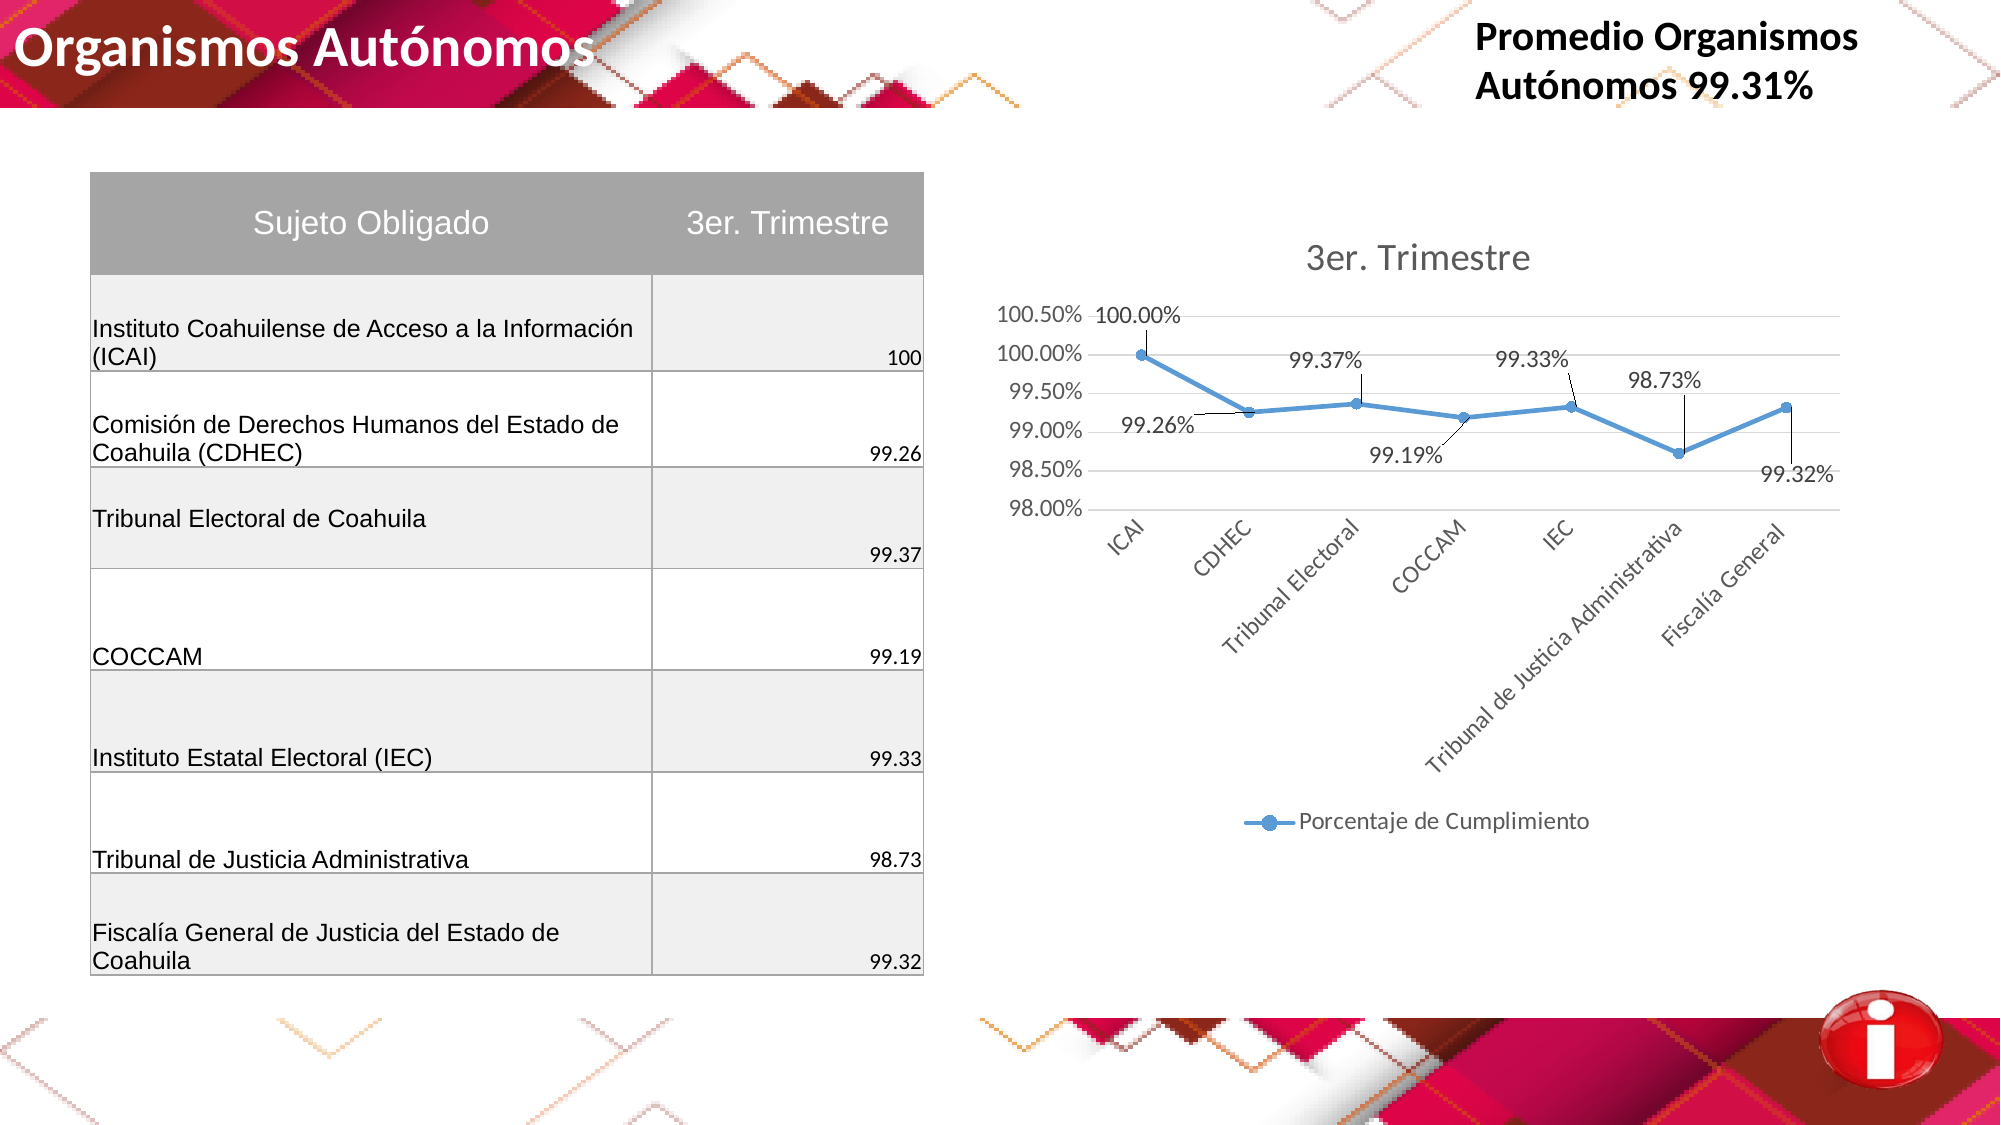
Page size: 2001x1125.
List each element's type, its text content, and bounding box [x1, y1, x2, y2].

picture [0, 987, 2000, 1125]
table_cell Comisión de Derechos Humanos del Estado de Coahuila (CDHEC) [91, 372, 651, 466]
text_box Organismos Autónomos [0, 0, 1460, 86]
table_cell Instituto Coahuilense de Acceso a la Información (ICAI) [91, 275, 651, 370]
table_cell Fiscalía General de Justicia del Estado de Coahuila [91, 874, 651, 974]
table_cell 99.33 [653, 671, 923, 771]
chart [978, 208, 1858, 842]
table_cell 99.32 [653, 874, 923, 974]
table_cell COCCAM [91, 569, 651, 669]
table_cell 99.19 [653, 569, 923, 669]
table_cell 99.26 [653, 372, 923, 466]
table_cell 98.73 [653, 773, 923, 872]
table_header Sujeto Obligado [91, 174, 652, 273]
table_cell 100 [653, 275, 923, 370]
picture [0, 86, 1460, 108]
table_cell Instituto Estatal Electoral (IEC) [91, 671, 651, 771]
table_header 3er. Trimestre [652, 174, 923, 273]
text_box Promedio Organismos Autónomos 99.31% [1460, 0, 2000, 116]
table_cell Tribunal de Justicia Administrativa [91, 773, 651, 872]
table_cell Tribunal Electoral de Coahuila [91, 468, 651, 568]
table_cell 99.37 [653, 468, 923, 568]
